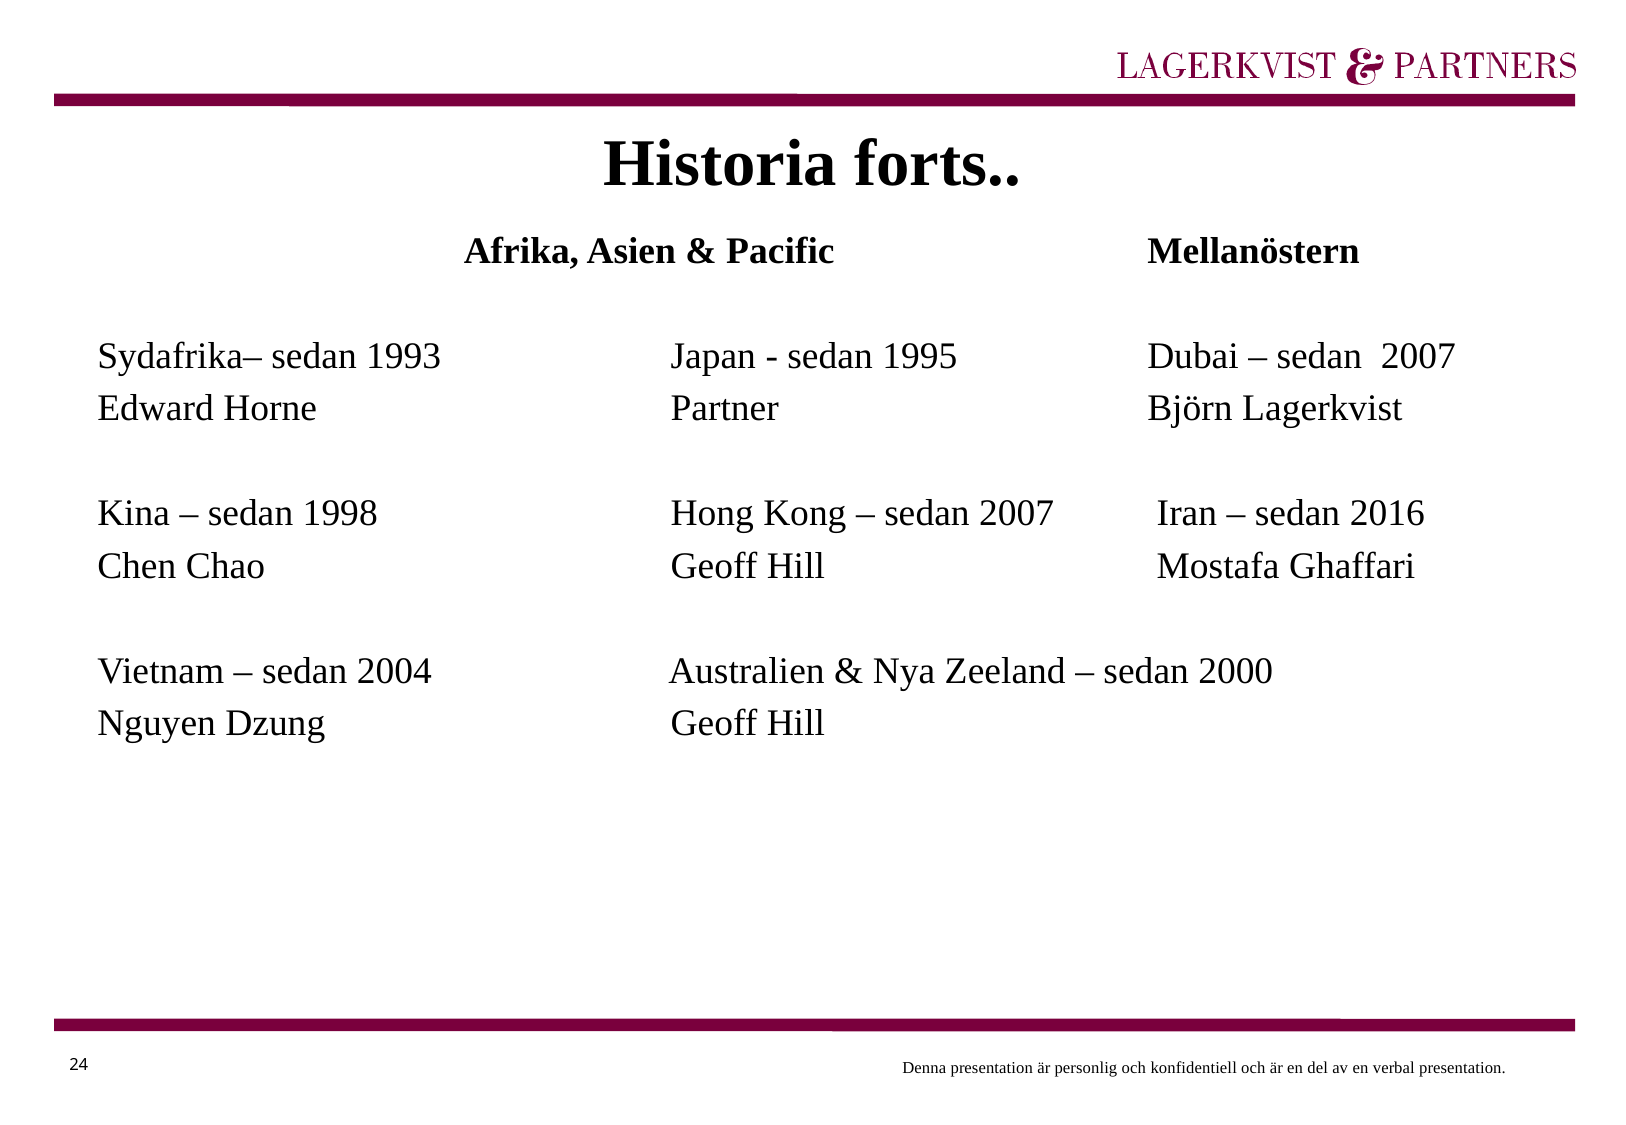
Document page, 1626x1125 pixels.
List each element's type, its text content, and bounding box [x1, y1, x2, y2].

title Historia forts.. [50, 99, 1576, 218]
footer Denna presentation är personlig och konfidentiell och är en del av en verbal presentation. [887, 1029, 1572, 1105]
picture [1116, 40, 1582, 92]
slide_number 24 [54, 1028, 392, 1104]
list Afrika, Asien & Pacific Mellanöstern Sydafrika– sedan 1993 Japan - sedan 1995 Dubai – sedan 2007 Edward Horne Partner Björn Lagerkvist Kina – sedan 1998 Hong Kong – sedan 2007 Iran – sedan 2016 Chen Chao Geoff Hill Mostafa Ghaffari Vietnam – sedan 2004 Australien & Nya Zeeland – sedan 2000 Nguyen Dzung Geoff Hill [82, 217, 1580, 780]
